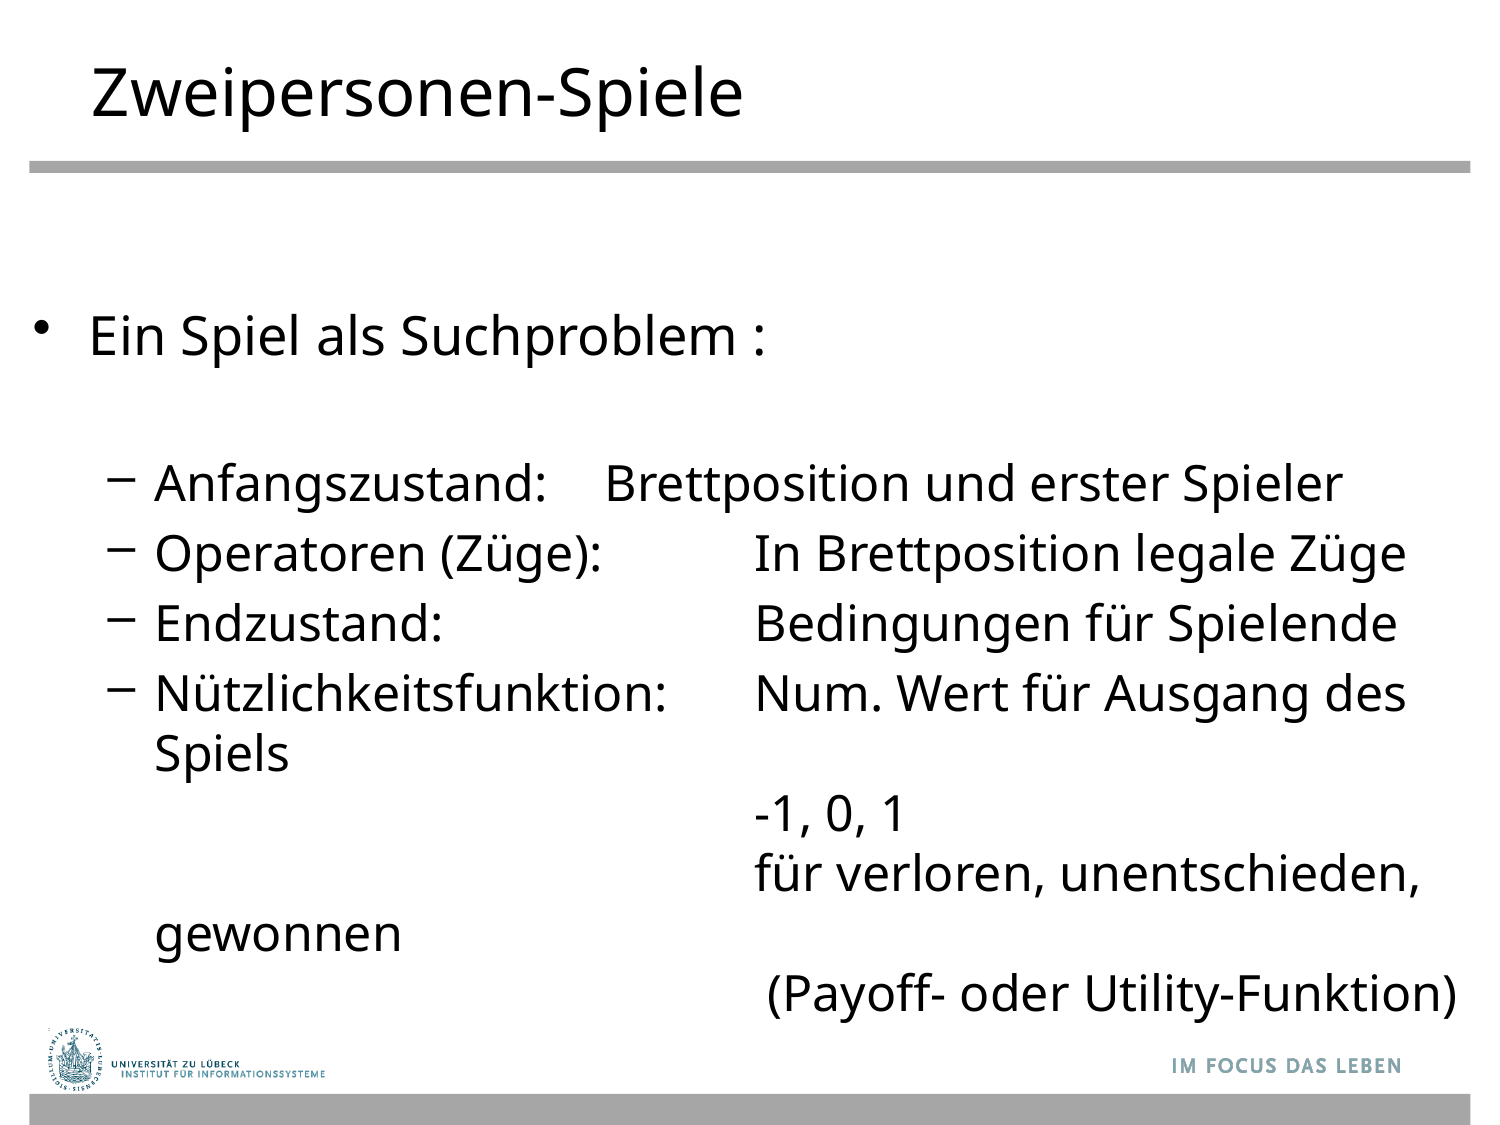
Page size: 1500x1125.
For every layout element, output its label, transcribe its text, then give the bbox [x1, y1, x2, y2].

title Zweipersonen-Spiele [76, 42, 1427, 126]
list Ein Spiel als Suchproblem : Anfangszustand: Brettposition und erster Spieler Operatoren (Züge): In Brettposition legale Züge Endzustand: Bedingungen für Spielende Nützlichkeitsfunktion: Num. Wert für Ausgang des Spiels -1, 0, 1 für verloren, unentschieden, gewonnen (Payoff- oder Utility-Funktion) [17, 293, 1500, 1075]
